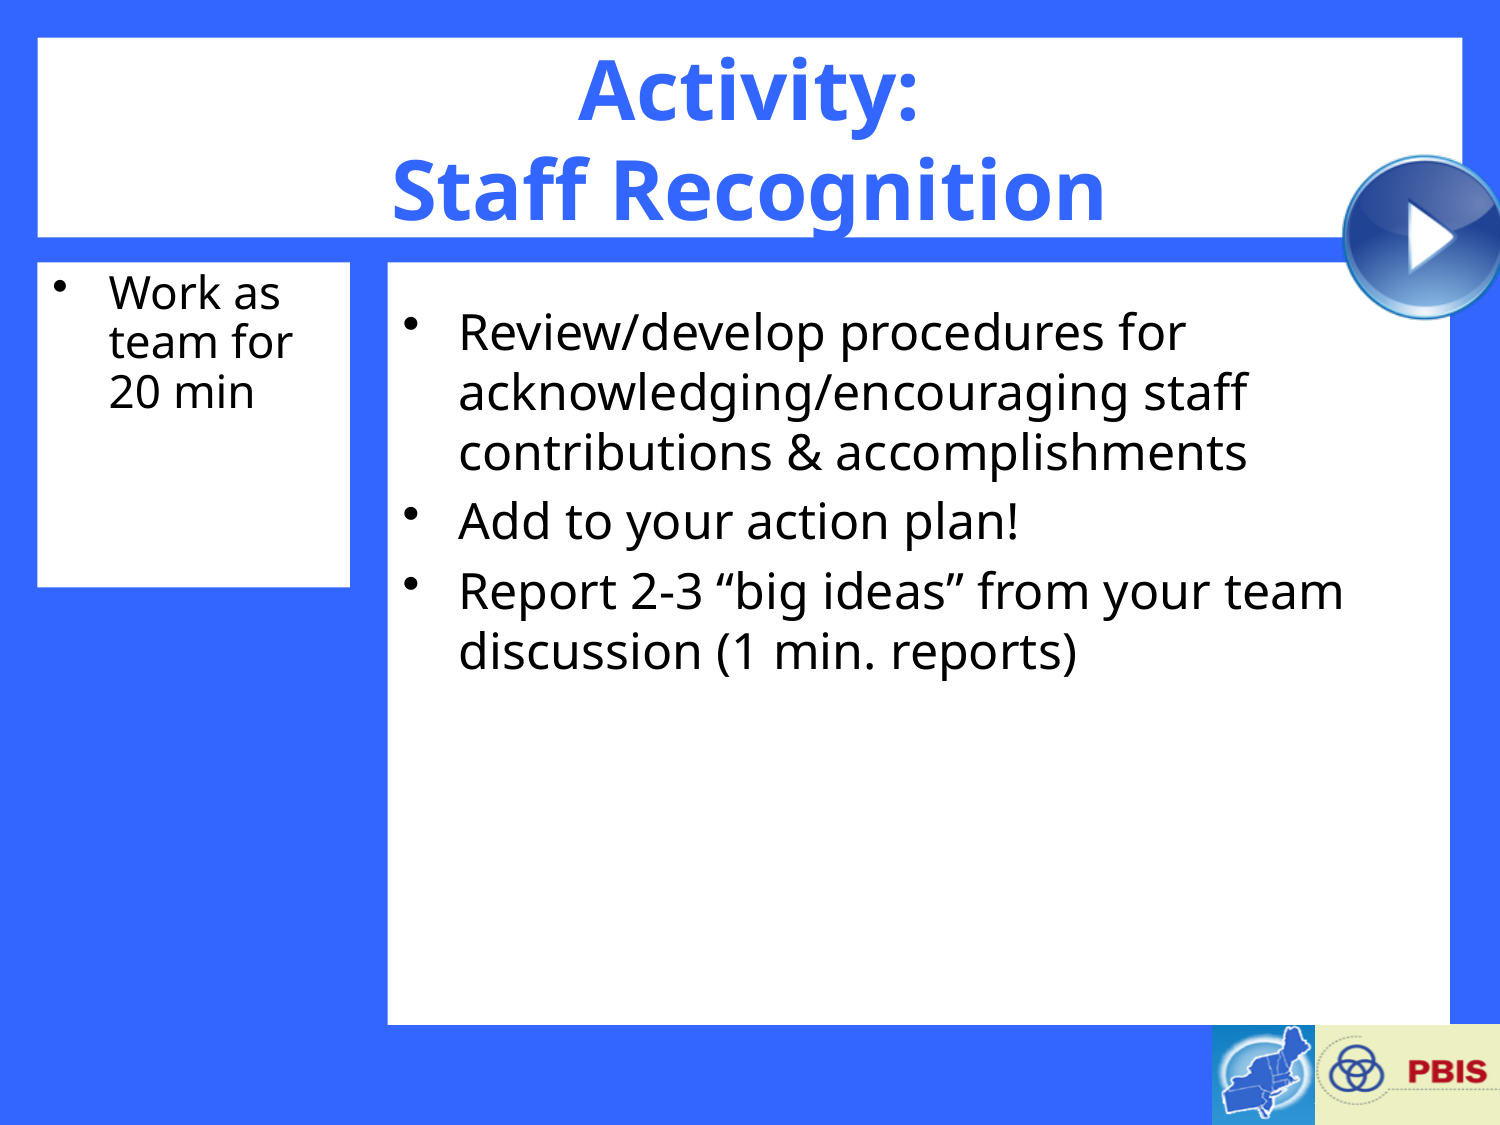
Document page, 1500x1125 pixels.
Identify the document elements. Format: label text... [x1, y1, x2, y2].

title Activity: Staff Recognition [37, 37, 1463, 238]
text_box Work as team for 20 min [37, 262, 350, 588]
list Review/develop procedures for acknowledging/encouraging staff contributions & accomplishments Add to your action plan! Report 2-3 “big ideas” from your team discussion (1 min. reports) [387, 262, 1451, 1026]
picture [1337, 149, 1500, 326]
picture [1212, 1024, 1500, 1125]
